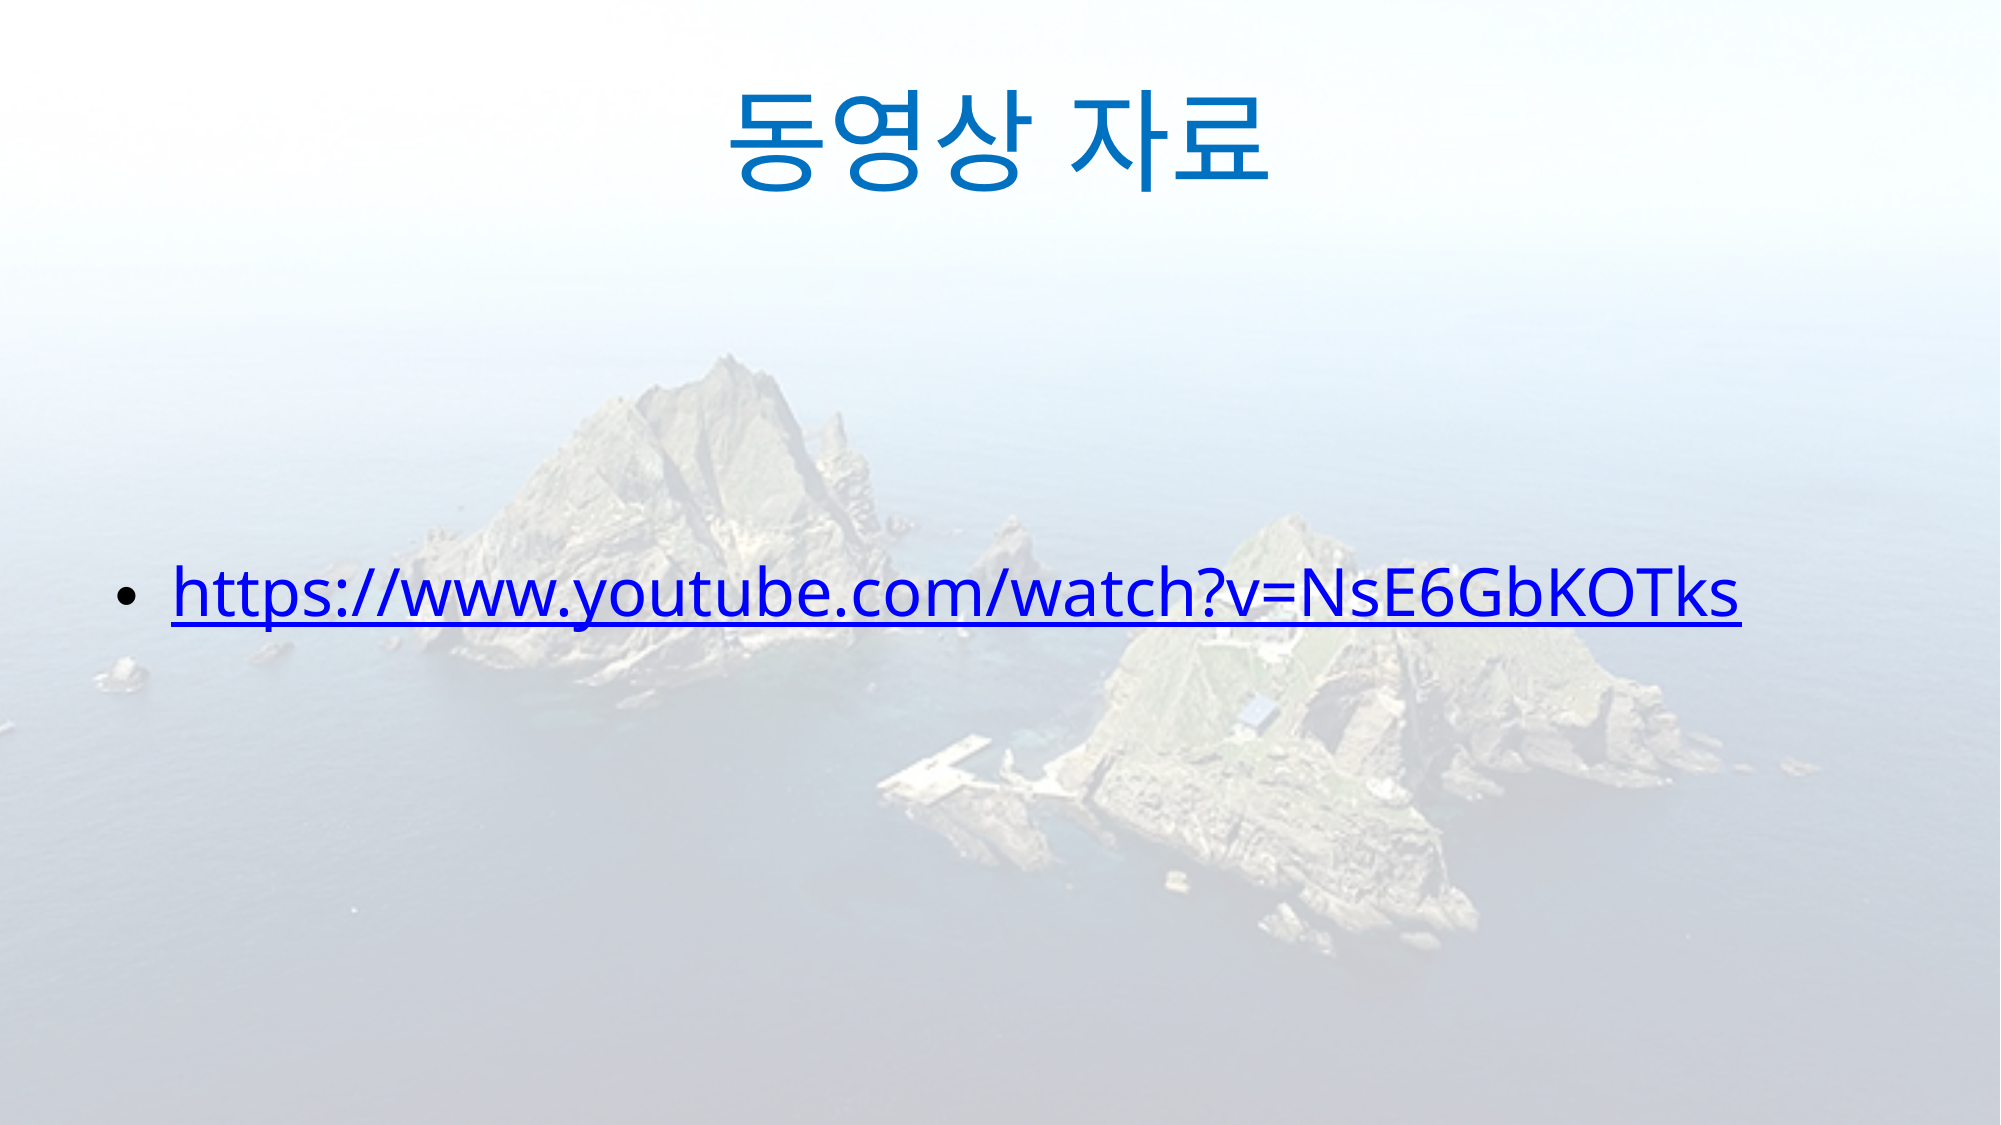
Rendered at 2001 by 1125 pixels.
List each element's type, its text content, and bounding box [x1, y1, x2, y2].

list https://www.youtube.com/watch?v=NsE6GbKOTks [99, 262, 1900, 1005]
title 동영상 자료 [99, 45, 1900, 233]
